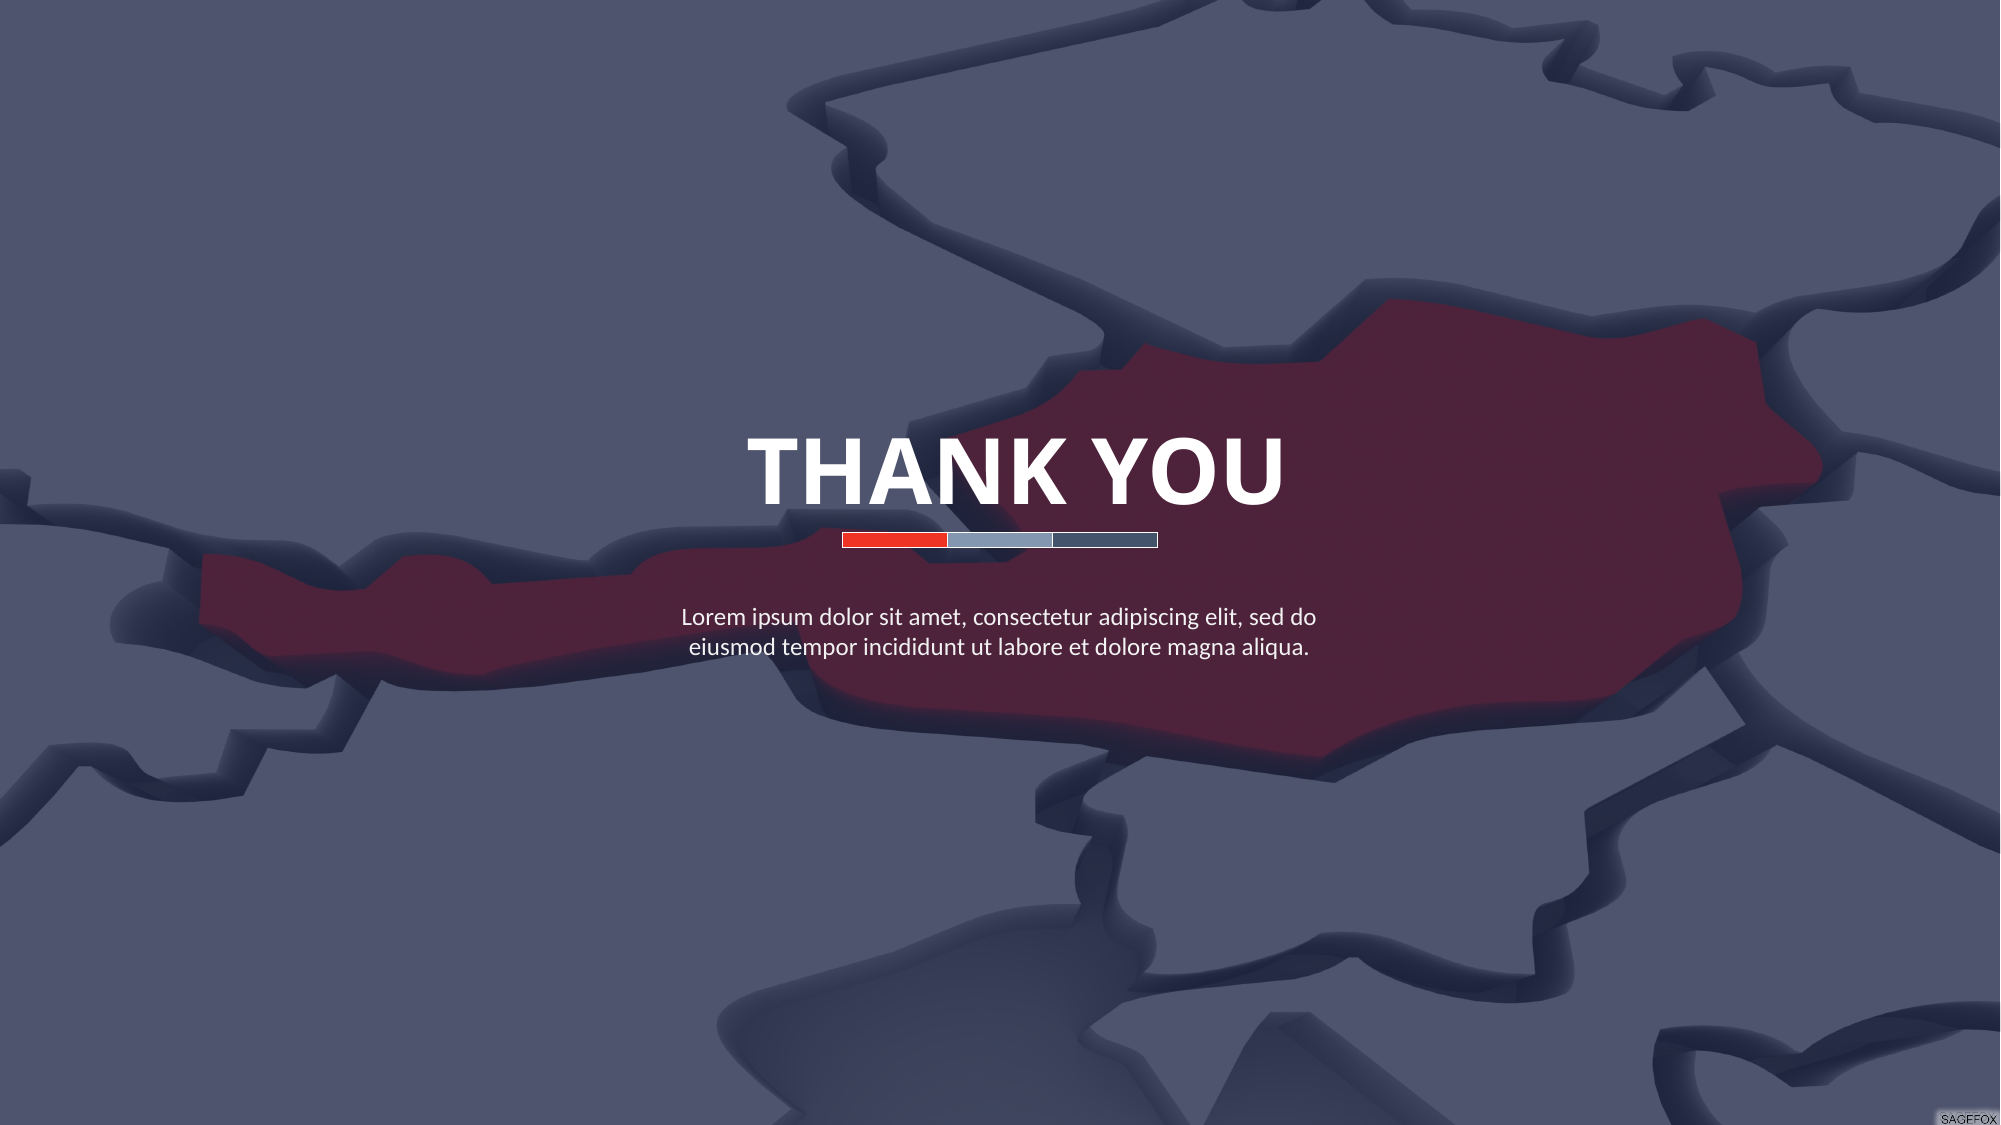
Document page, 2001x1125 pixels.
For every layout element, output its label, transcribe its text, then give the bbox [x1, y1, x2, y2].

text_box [842, 532, 1158, 548]
text_box Lorem ipsum dolor sit amet, consectetur adipiscing elit, sed do eiusmod tempor incididunt ut labore et dolore magna aliqua. [660, 593, 1340, 668]
text_box THANK YOU [565, 405, 1470, 531]
picture [1938, 1114, 1999, 1125]
